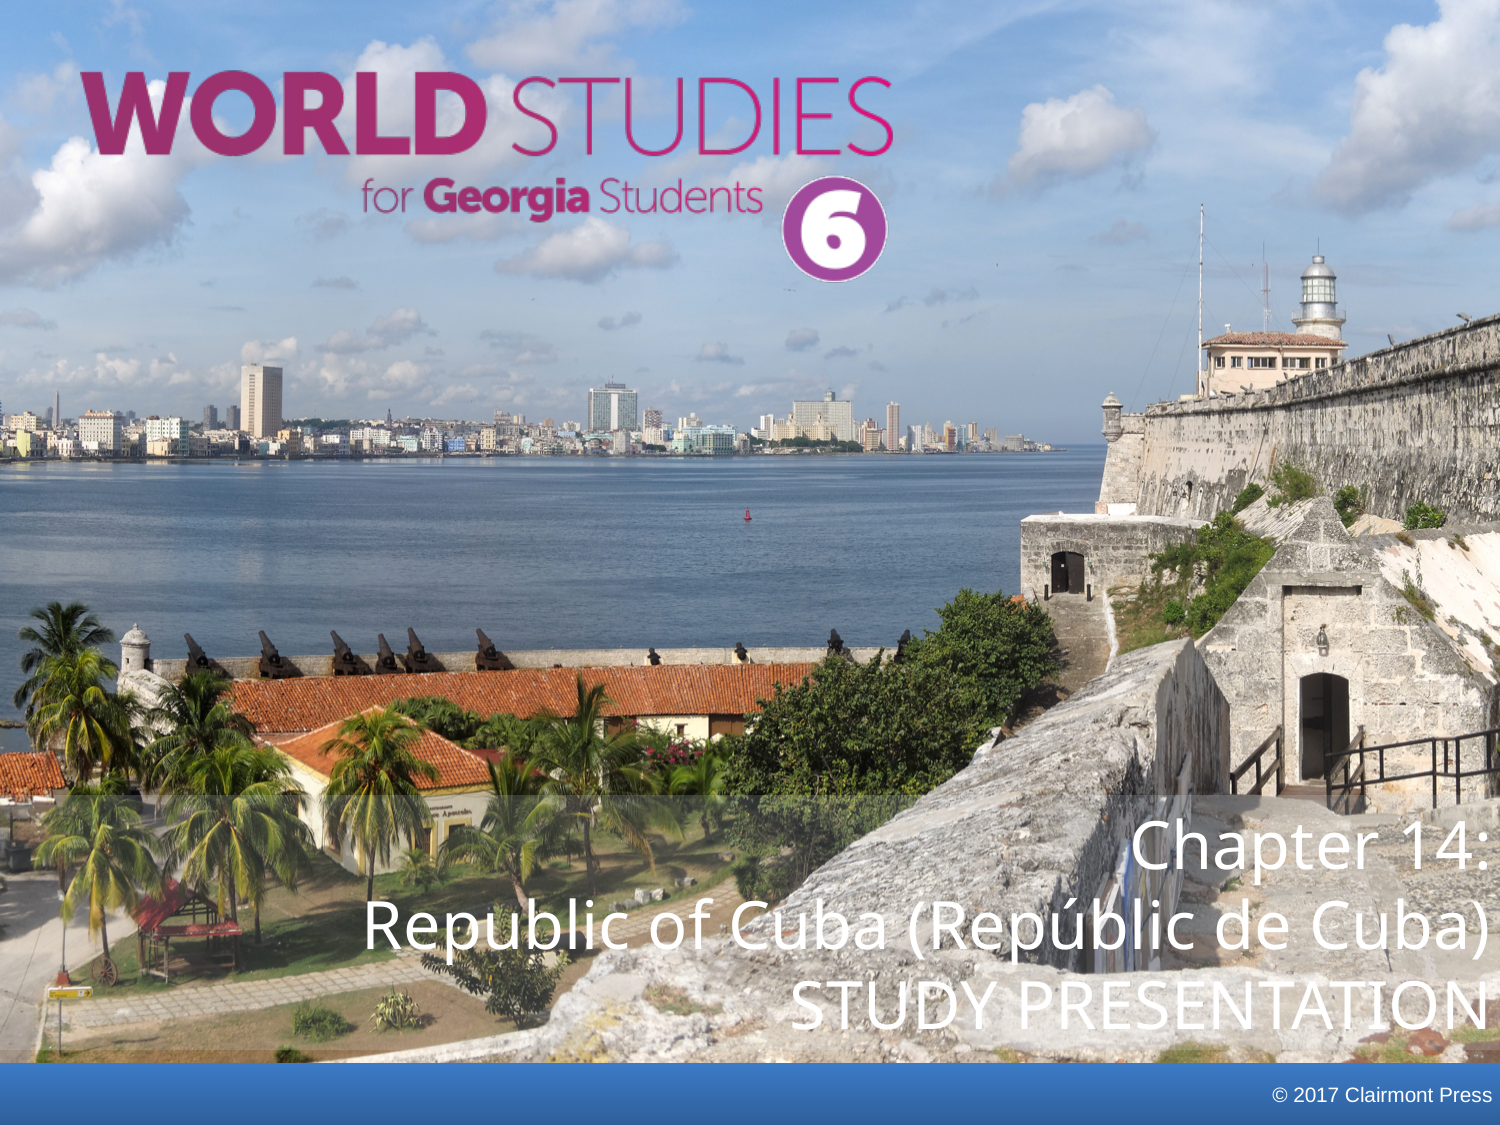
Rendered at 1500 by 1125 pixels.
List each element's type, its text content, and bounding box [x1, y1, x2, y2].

text_box © 2017 Clairmont Press [1237, 1073, 1500, 1114]
picture [0, 0, 1500, 1063]
